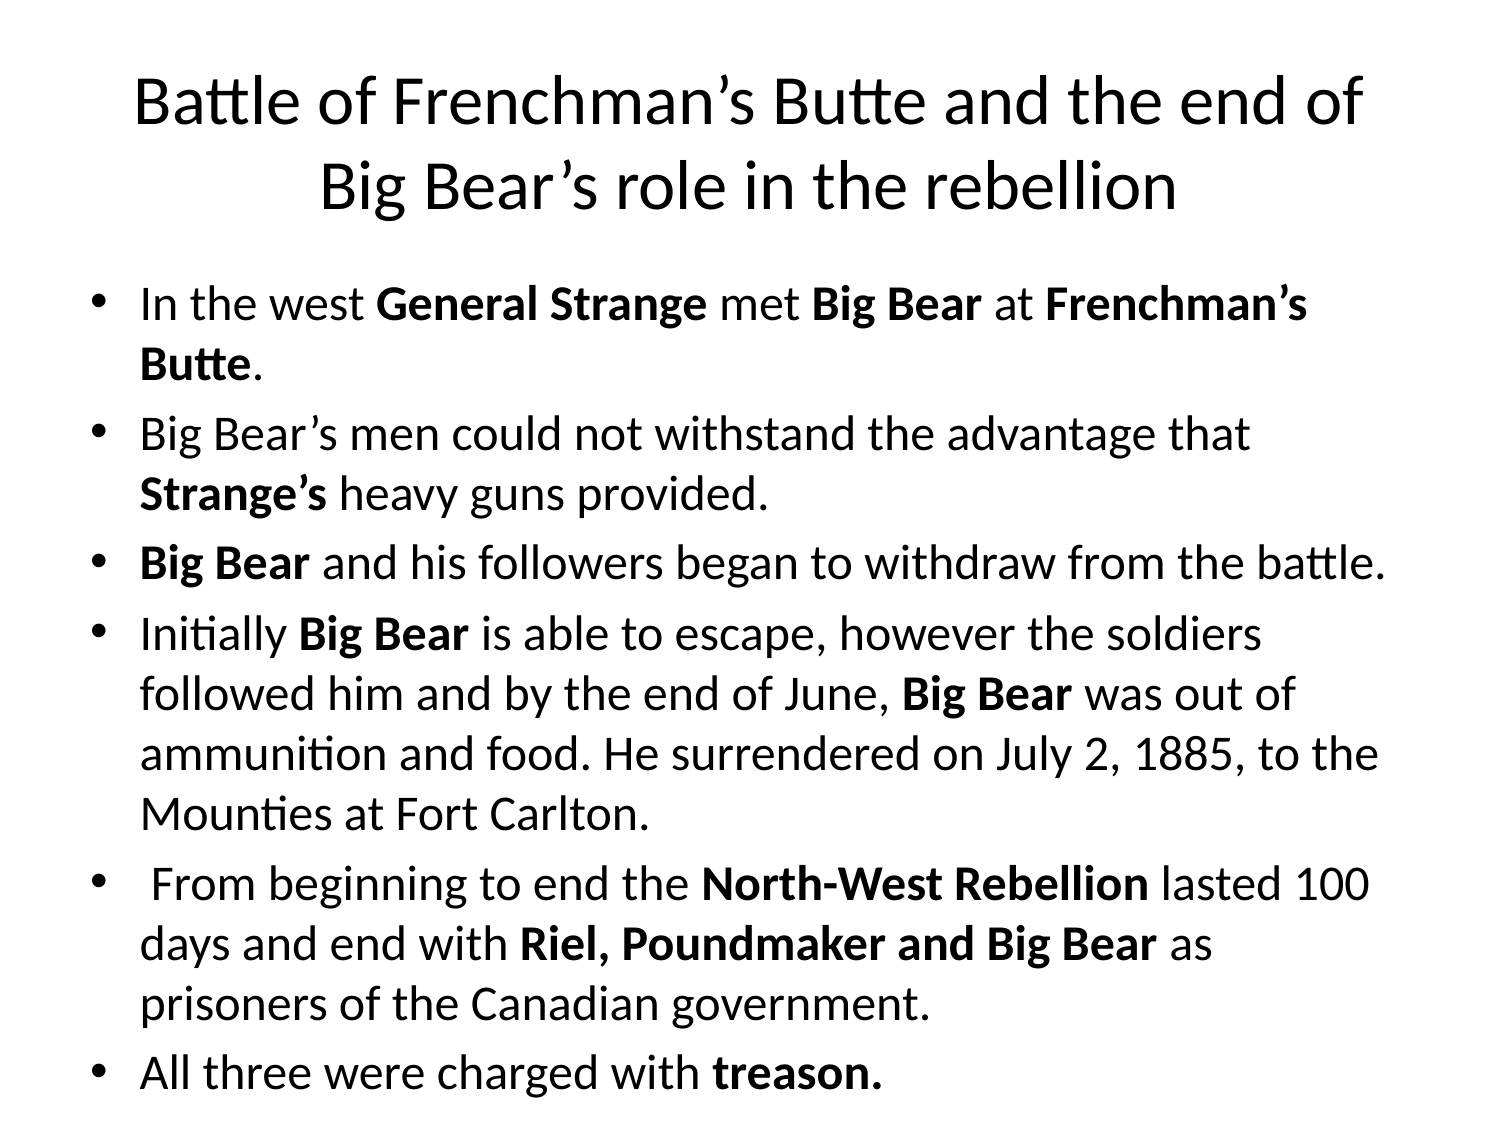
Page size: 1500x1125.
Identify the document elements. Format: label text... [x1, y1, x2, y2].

title Battle of Frenchman’s Butte and the end of Big Bear’s role in the rebellion [75, 45, 1425, 233]
list In the west General Strange met Big Bear at Frenchman’s Butte. Big Bear’s men could not withstand the advantage that Strange’s heavy guns provided. Big Bear and his followers began to withdraw from the battle. Initially Big Bear is able to escape, however the soldiers followed him and by the end of June, Big Bear was out of ammunition and food. He surrendered on July 2, 1885, to the Mounties at Fort Carlton. From beginning to end the North-West Rebellion lasted 100 days and end with Riel, Poundmaker and Big Bear as prisoners of the Canadian government. All three were charged with treason. [75, 262, 1425, 1125]
